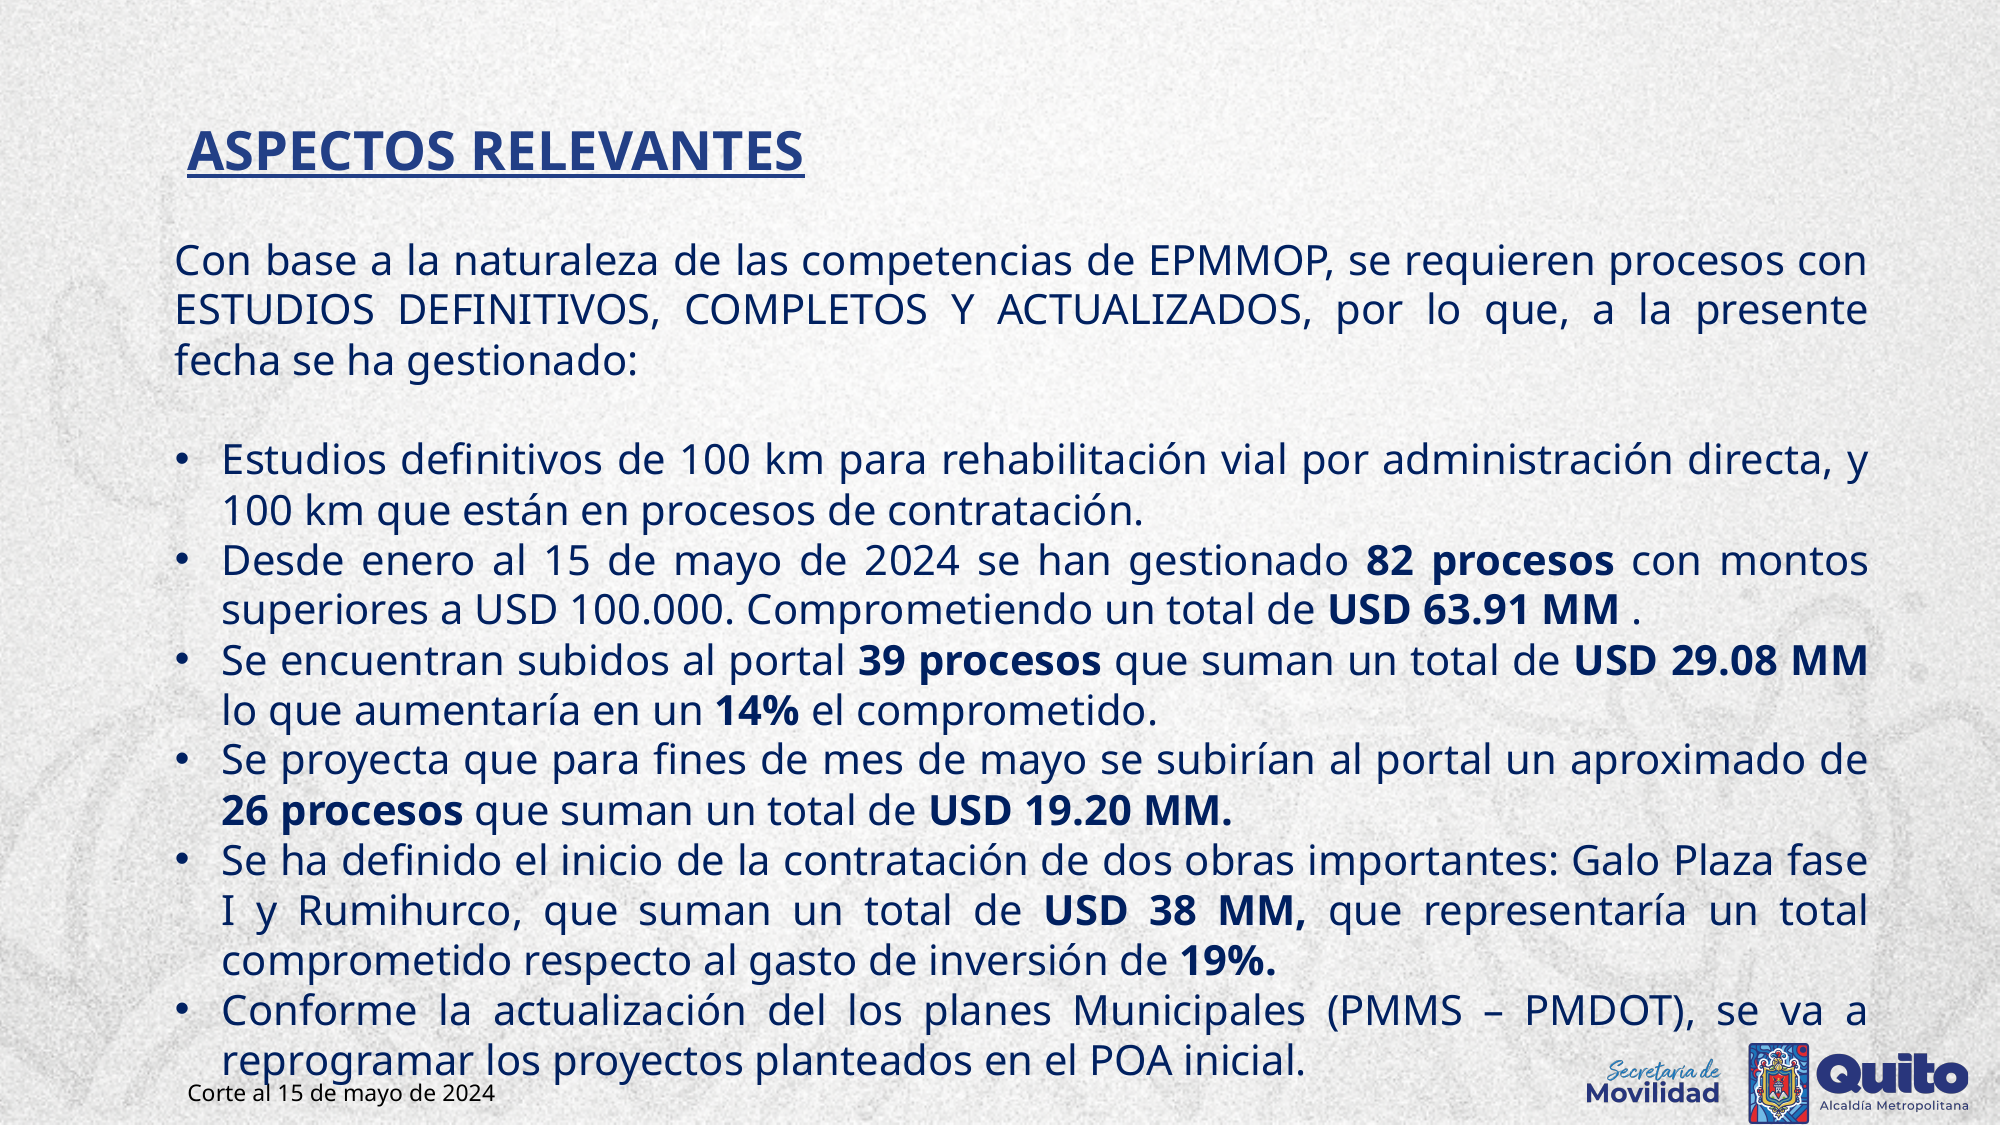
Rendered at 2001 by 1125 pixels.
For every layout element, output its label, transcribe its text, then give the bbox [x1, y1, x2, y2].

text_box Corte al 15 de mayo de 2024 [172, 1091, 920, 1113]
picture [0, 0, 2000, 1125]
text_box ASPECTOS RELEVANTES [172, 115, 1898, 280]
text_box Con base a la naturaleza de las competencias de EPMMOP, se requieren procesos con ESTUDIOS DEFINITIVOS, COMPLETOS Y ACTUALIZADOS, por lo que, a la presente fecha se ha gestionado: Estudios definitivos de 100 km para rehabilitación vial por administración directa, y 100 km que están en procesos de contratación. Desde enero al 15 de mayo de 2024 se han gestionado 82 procesos con montos superiores a USD 100.000. Comprometiendo un total de USD 63.91 MM . Se encuentran subidos al portal 39 procesos que suman un total de USD 29.08 MM lo que aumentaría en un 14% el comprometido. Se proyecta que para fines de mes de mayo se subirían al portal un aproximado de 26 procesos que suman un total de USD 19.20 MM. Se ha definido el inicio de la contratación de dos obras importantes: Galo Plaza fase I y Rumihurco, que suman un total de USD 38 MM, que representaría un total comprometido respecto al gasto de inversión de 19%. Conforme la actualización del los planes Municipales (PMMS – PMDOT), se va a reprogramar los proyectos planteados en el POA inicial. [160, 225, 1885, 1091]
